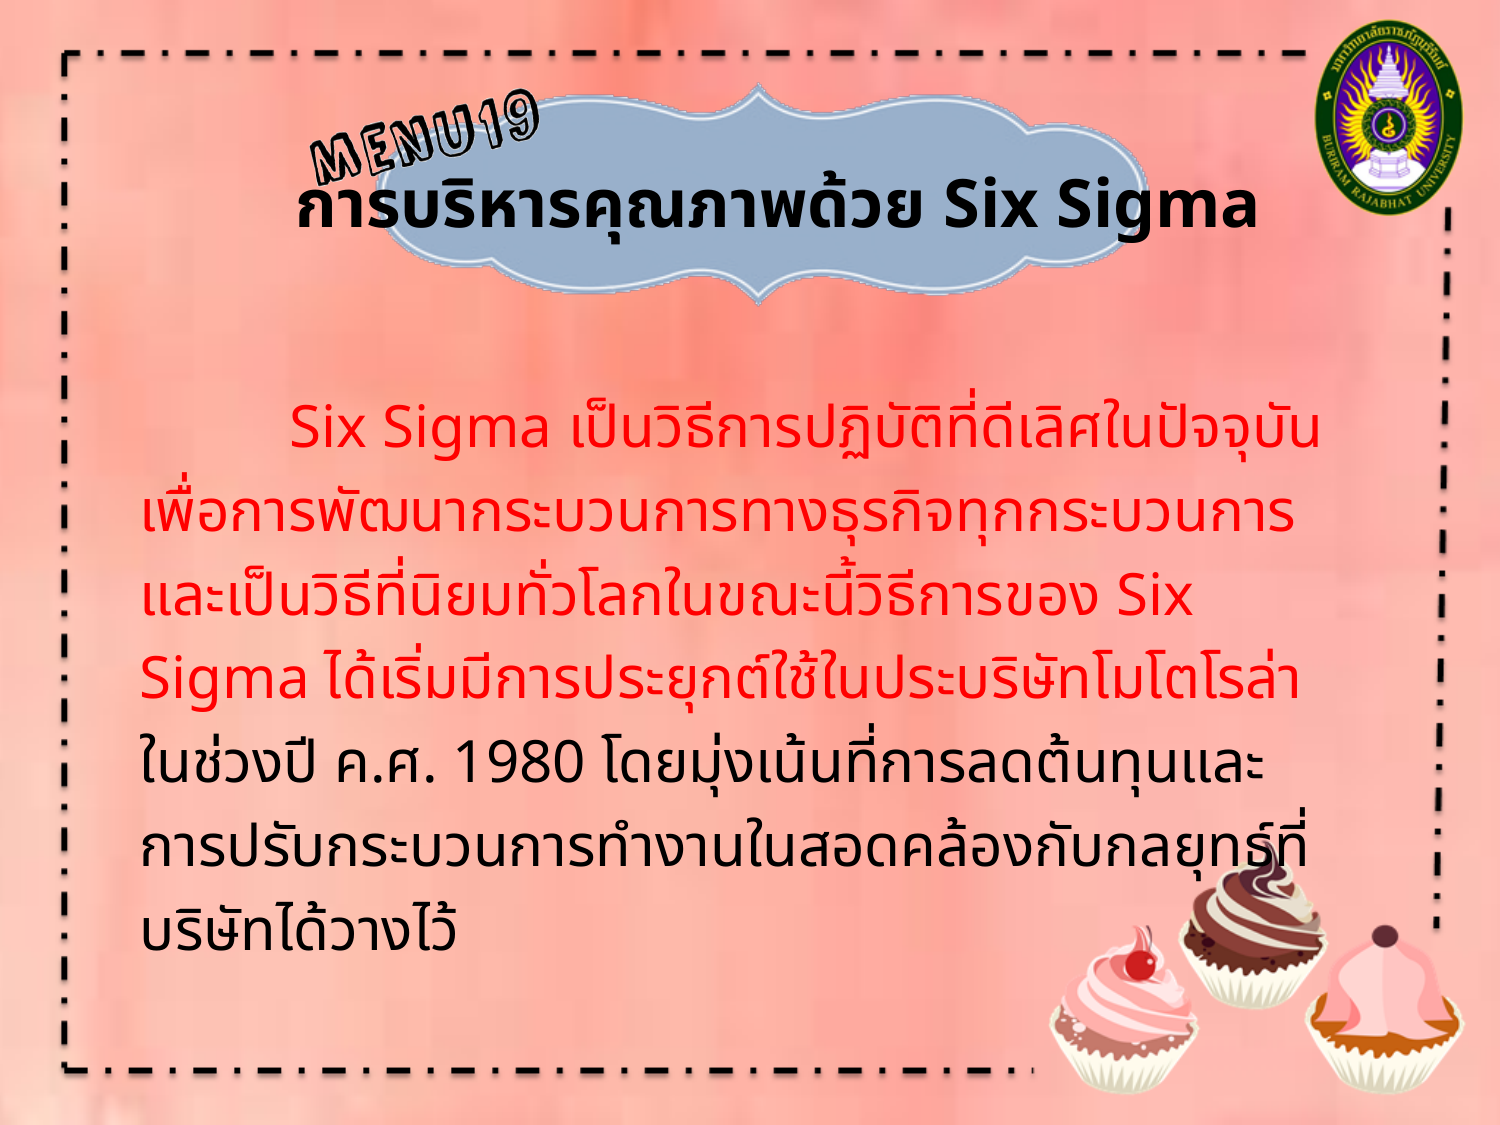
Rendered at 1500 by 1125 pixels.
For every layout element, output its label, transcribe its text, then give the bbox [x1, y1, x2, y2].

text_box การบริหารคุณภาพด้วย Six Sigma [1169, 137, 1276, 248]
picture [0, 0, 1500, 1125]
text_box Six Sigma เป็นวิธีการปฏิบัติที่ดีเลิศในปัจจุบัน เพื่อการพัฒนากระบวนการทางธุรกิจทุกกระบวนการและเป็นวิธีที่นิยมทั่วโลกในขณะนี้วิธีการของ Six Sigma ได้เริ่มมีการประยุกต์ใช้ในประบริษัทโมโตโรล่า ในช่วงปี ค.ศ. 1980 โดยมุ่งเน้นที่การลดต้นทุนและการปรับกระบวนการทำงานในสอดคล้องกับกลยุทธ์ที่บริษัทได้วางไว้ [125, 367, 1354, 1054]
text_box การบริหารคุณภาพด้วย Six Sigma [280, 137, 354, 248]
